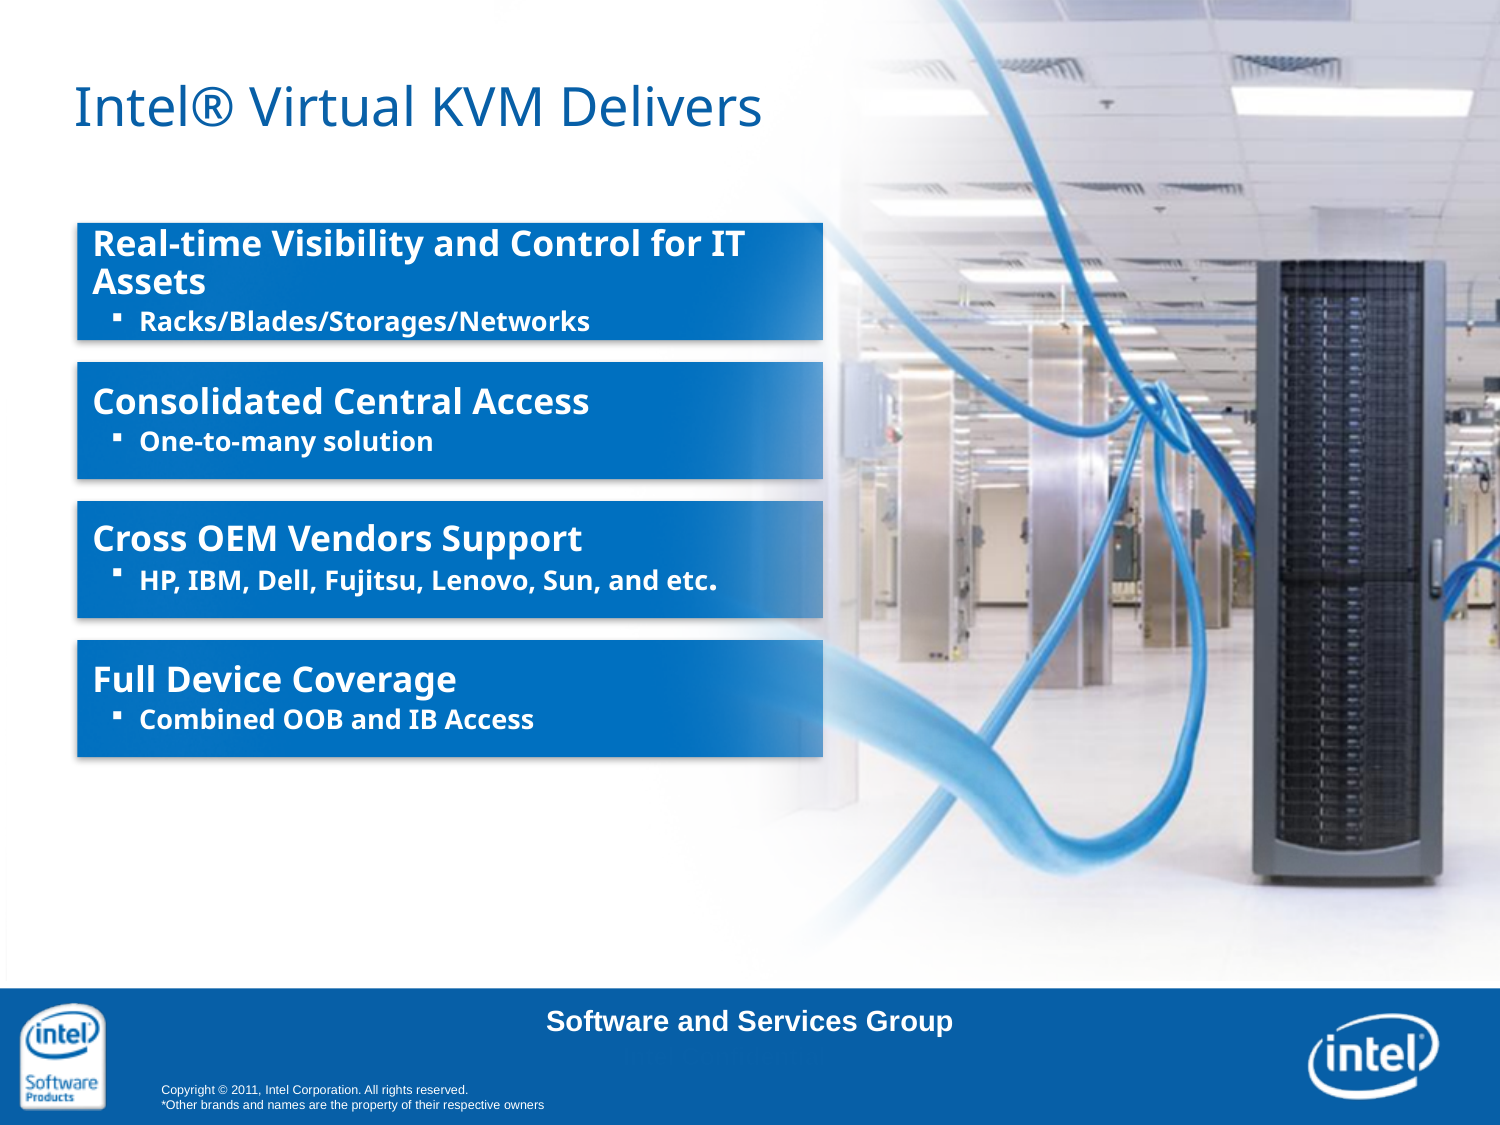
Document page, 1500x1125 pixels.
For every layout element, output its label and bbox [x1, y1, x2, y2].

picture [18, 1002, 108, 1111]
picture [1307, 1013, 1441, 1102]
picture [5, 0, 1500, 981]
